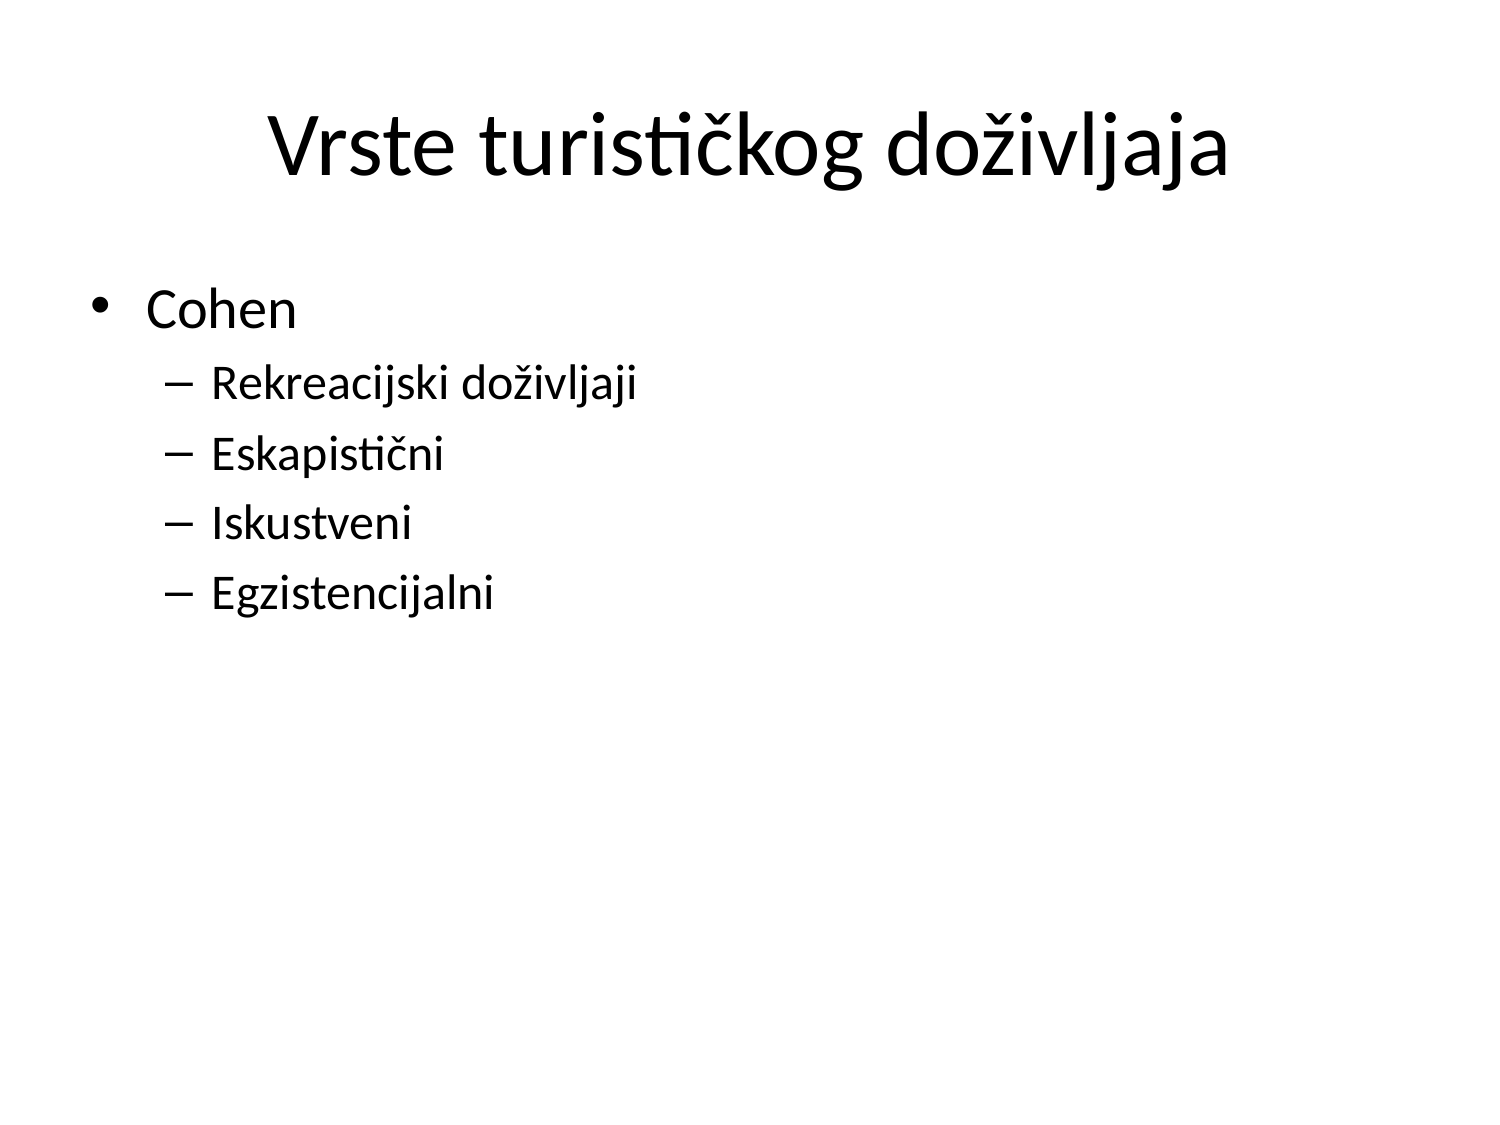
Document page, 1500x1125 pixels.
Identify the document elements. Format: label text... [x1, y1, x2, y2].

title Vrste turističkog doživljaja [75, 45, 1425, 233]
list Cohen Rekreacijski doživljaji Eskapistični Iskustveni Egzistencijalni [75, 262, 738, 1005]
